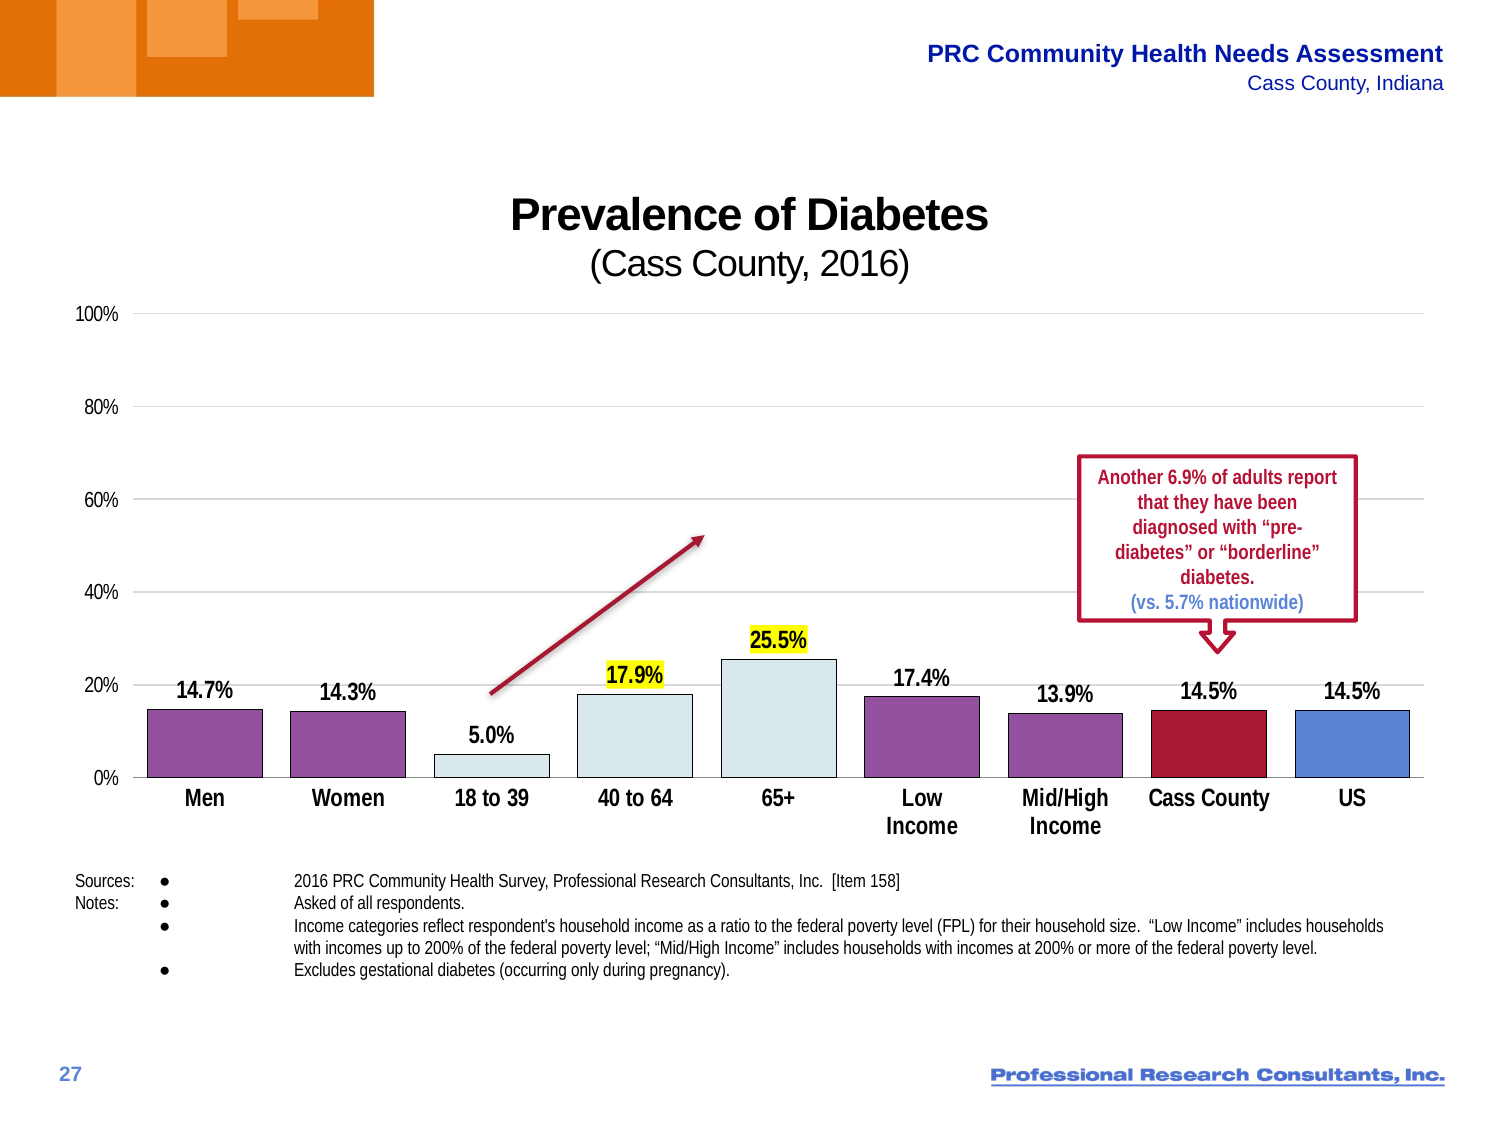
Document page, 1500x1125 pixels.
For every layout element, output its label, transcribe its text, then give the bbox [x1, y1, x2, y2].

title Prevalence of Diabetes (Cass County, 2016) [75, 101, 1425, 285]
picture [864, 941, 1500, 1125]
picture [0, 0, 382, 106]
chart [74, 299, 1426, 856]
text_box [489, 534, 705, 695]
subtitle Sources: ● 2016 PRC Community Health Survey, Professional Research Consultants, Inc. [Item 158] Notes: ● Asked of all respondents. ● Income categories reflect respondent's household income as a ratio to the federal poverty level (FPL) for their household size. “Low Income” includes households with incomes up to 200% of the federal poverty level; “Mid/High Income” includes households with incomes at 200% or more of the federal poverty level. ● Excludes gestational diabetes (occurring only during pregnancy). [75, 869, 1425, 1031]
